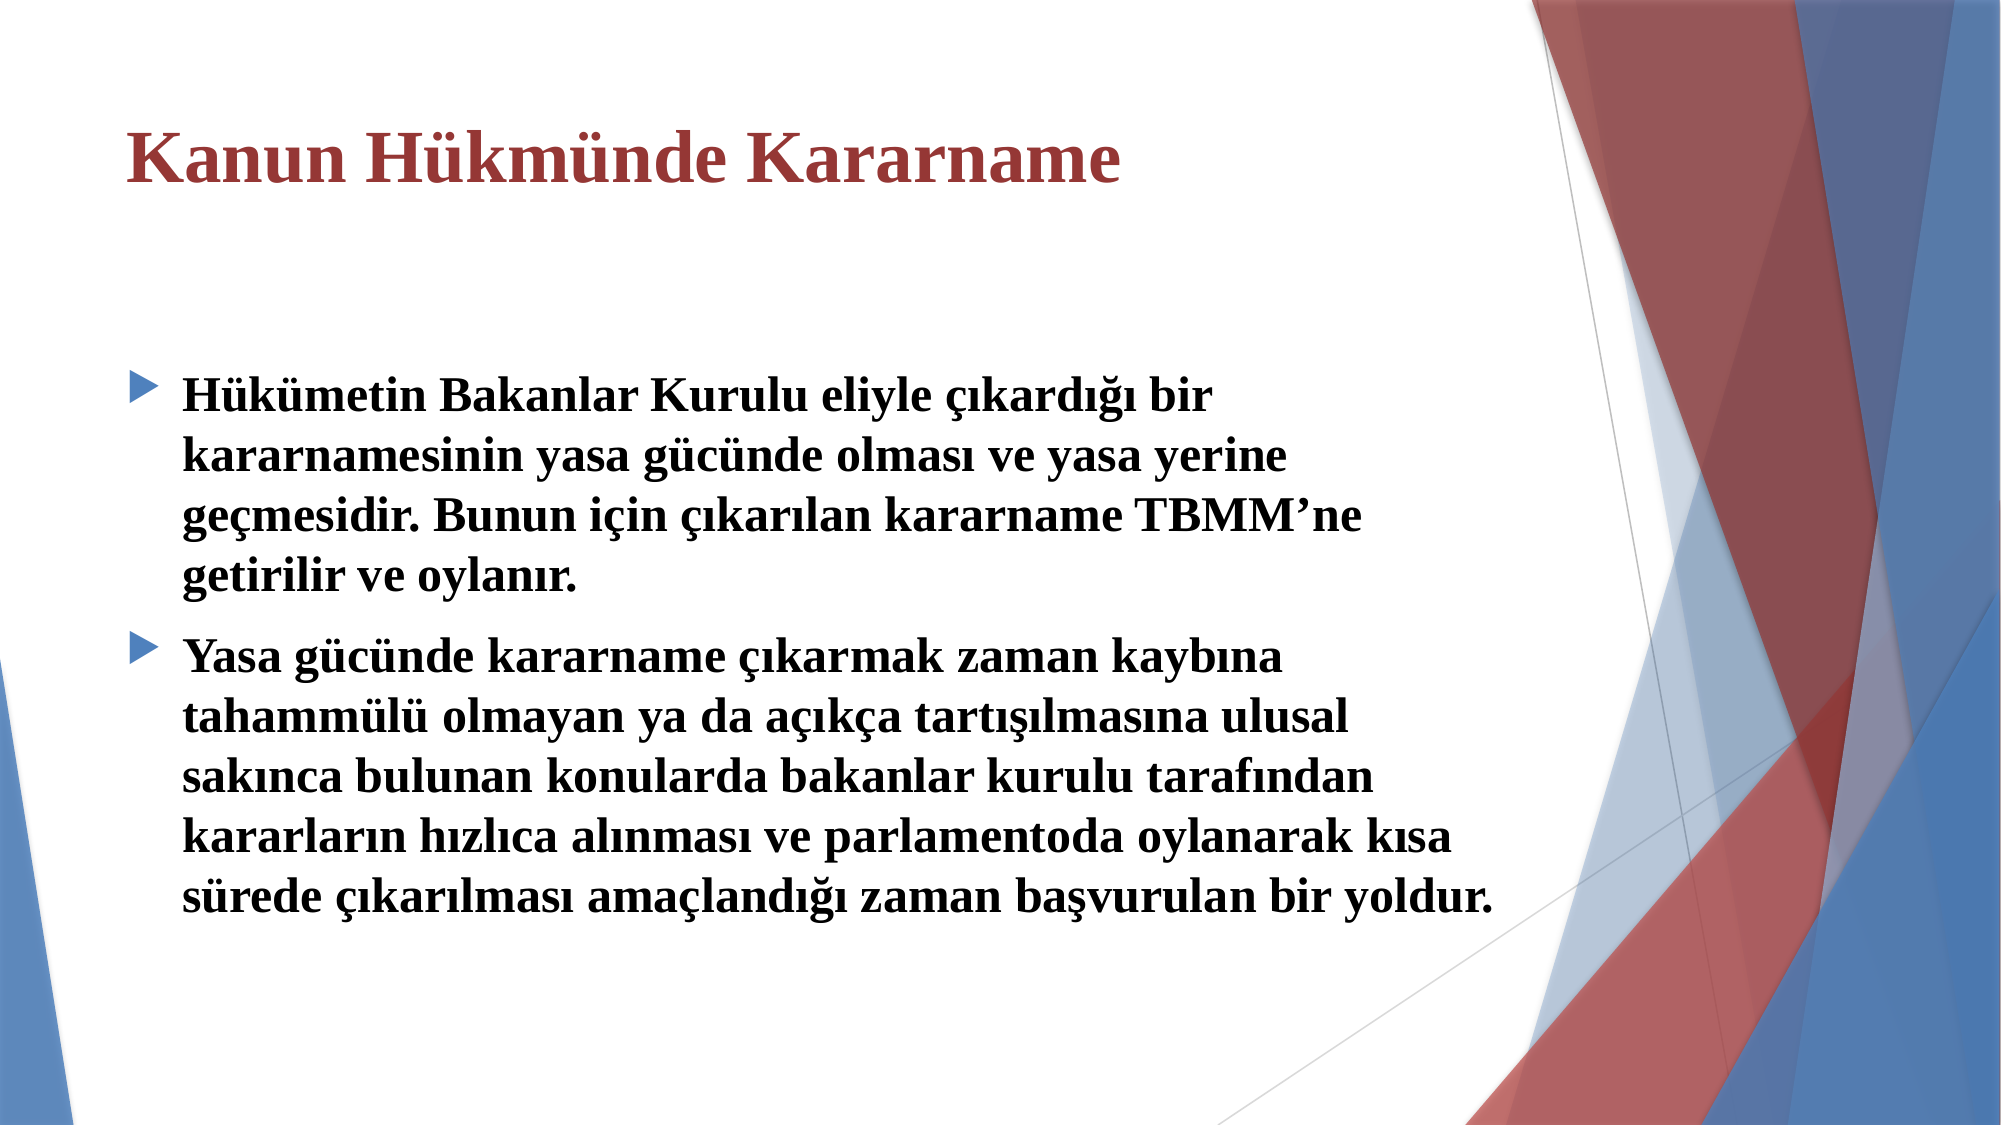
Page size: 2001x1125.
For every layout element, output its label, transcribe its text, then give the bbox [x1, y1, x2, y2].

list Hükümetin Bakanlar Kurulu eliyle çıkardığı bir kararnamesinin yasa gücünde olması ve yasa yerine geçmesidir. Bunun için çıkarılan kararname TBMM’ne getirilir ve oylanır. Yasa gücünde kararname çıkarmak zaman kaybına tahammülü olmayan ya da açıkça tartışılmasına ulusal sakınca bulunan konularda bakanlar kurulu tarafından kararların hızlıca alınması ve parlamentoda oylanarak kısa sürede çıkarılması amaçlandığı zaman başvurulan bir yoldur. [111, 354, 1522, 992]
title Kanun Hükmünde Kararname [111, 99, 1522, 317]
